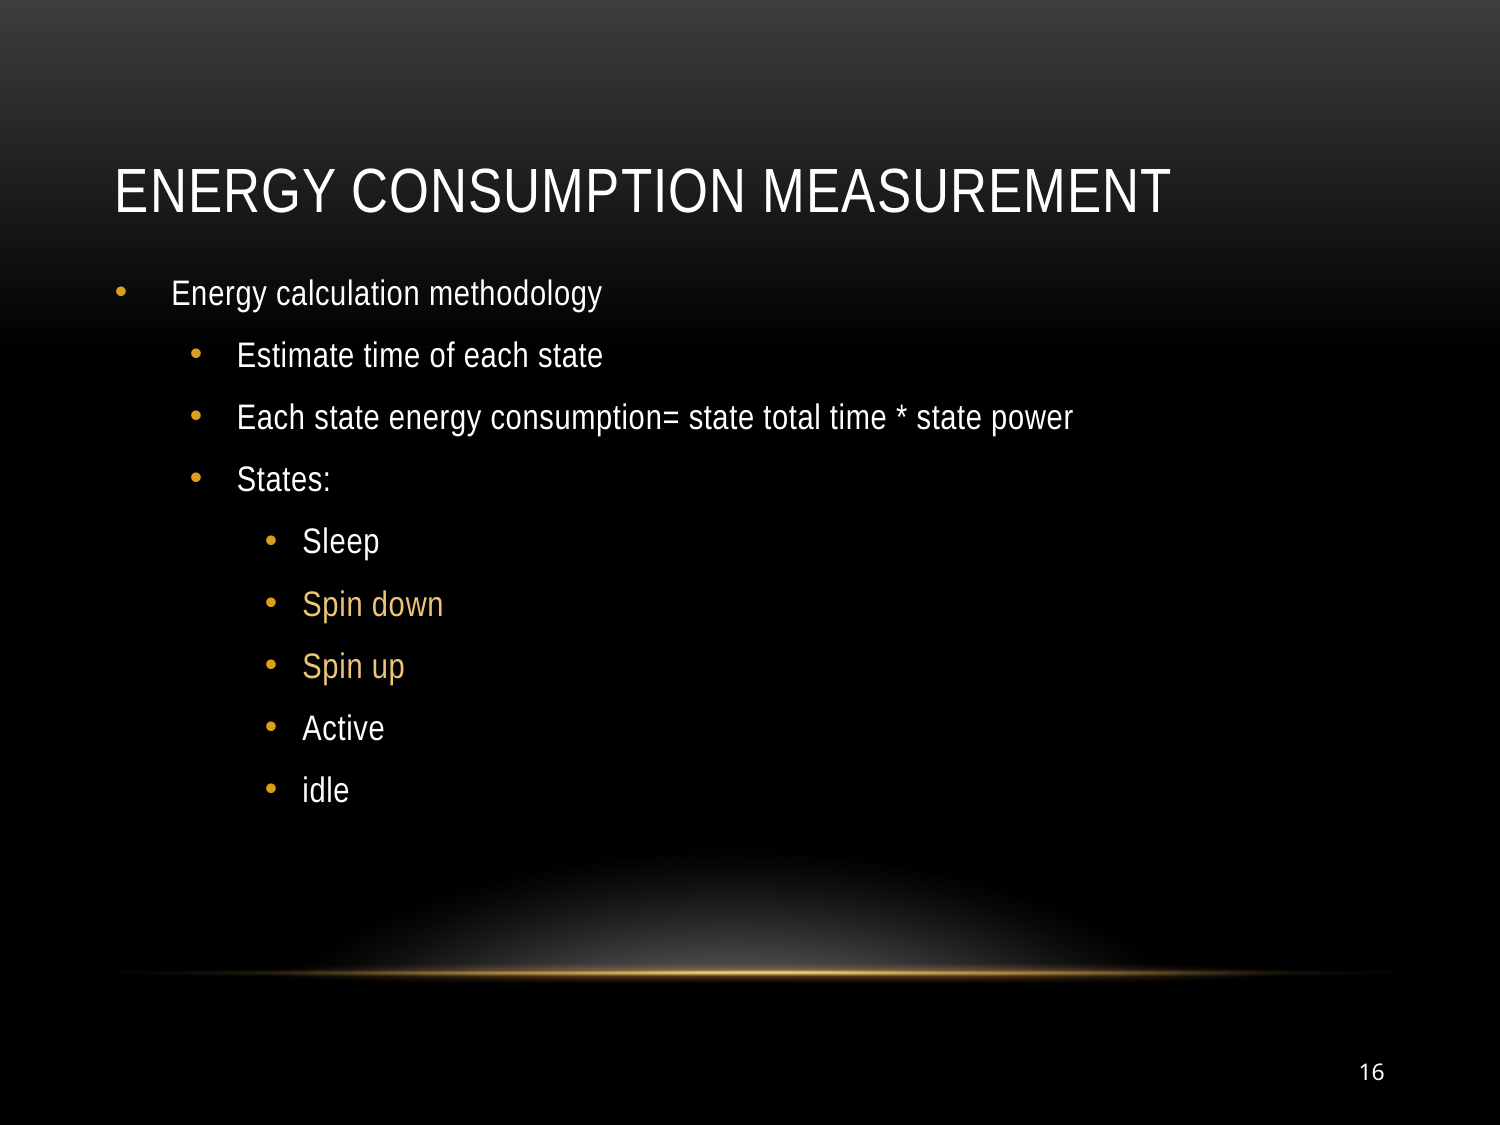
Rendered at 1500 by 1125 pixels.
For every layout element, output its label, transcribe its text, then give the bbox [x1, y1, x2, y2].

picture [0, 0, 1500, 1125]
title Energy consumption Measurement [99, 45, 1400, 233]
list Energy calculation methodology Estimate time of each state Each state energy consumption= state total time * state power States: Sleep Spin down Spin up Active idle [99, 262, 1400, 938]
slide_number 16 [1237, 1042, 1400, 1103]
